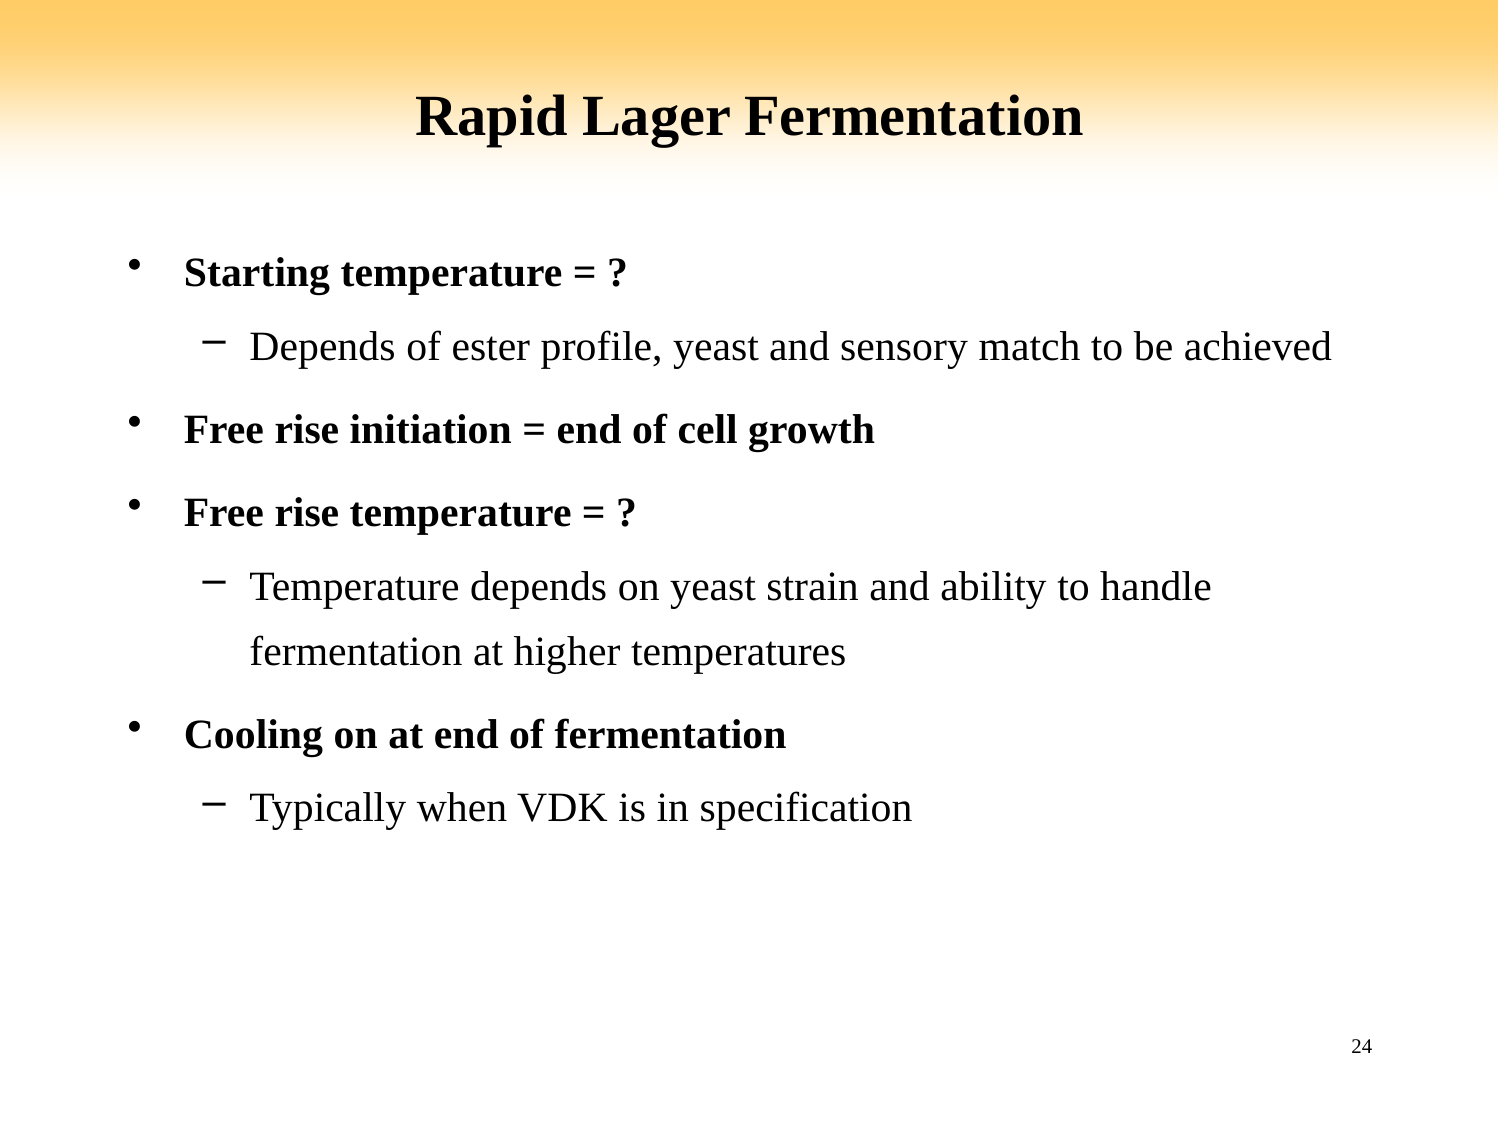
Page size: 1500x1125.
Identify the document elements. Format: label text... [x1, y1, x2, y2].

slide_number 24 [1074, 1024, 1388, 1101]
title Rapid Lager Fermentation [37, 37, 1463, 188]
list Starting temperature = ? Depends of ester profile, yeast and sensory match to be achieved Free rise initiation = end of cell growth Free rise temperature = ? Temperature depends on yeast strain and ability to handle fermentation at higher temperatures Cooling on at end of fermentation Typically when VDK is in specification [112, 212, 1388, 1001]
